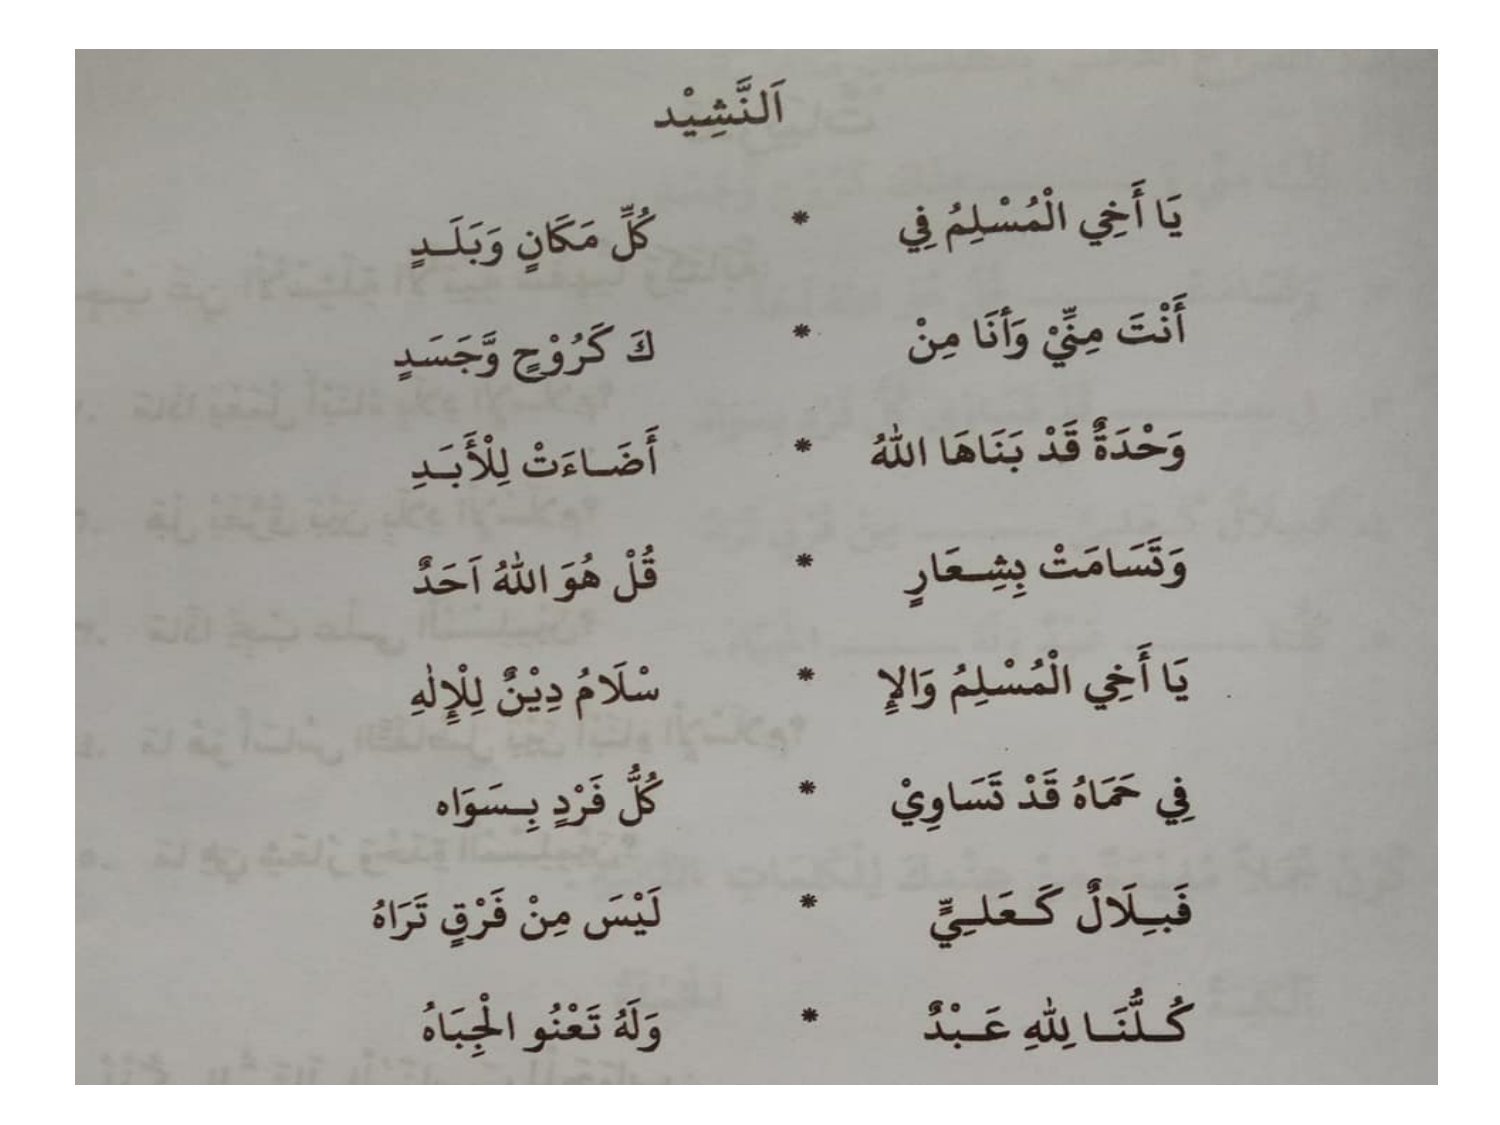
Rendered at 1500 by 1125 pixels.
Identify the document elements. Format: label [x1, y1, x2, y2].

picture [74, 49, 1438, 1085]
